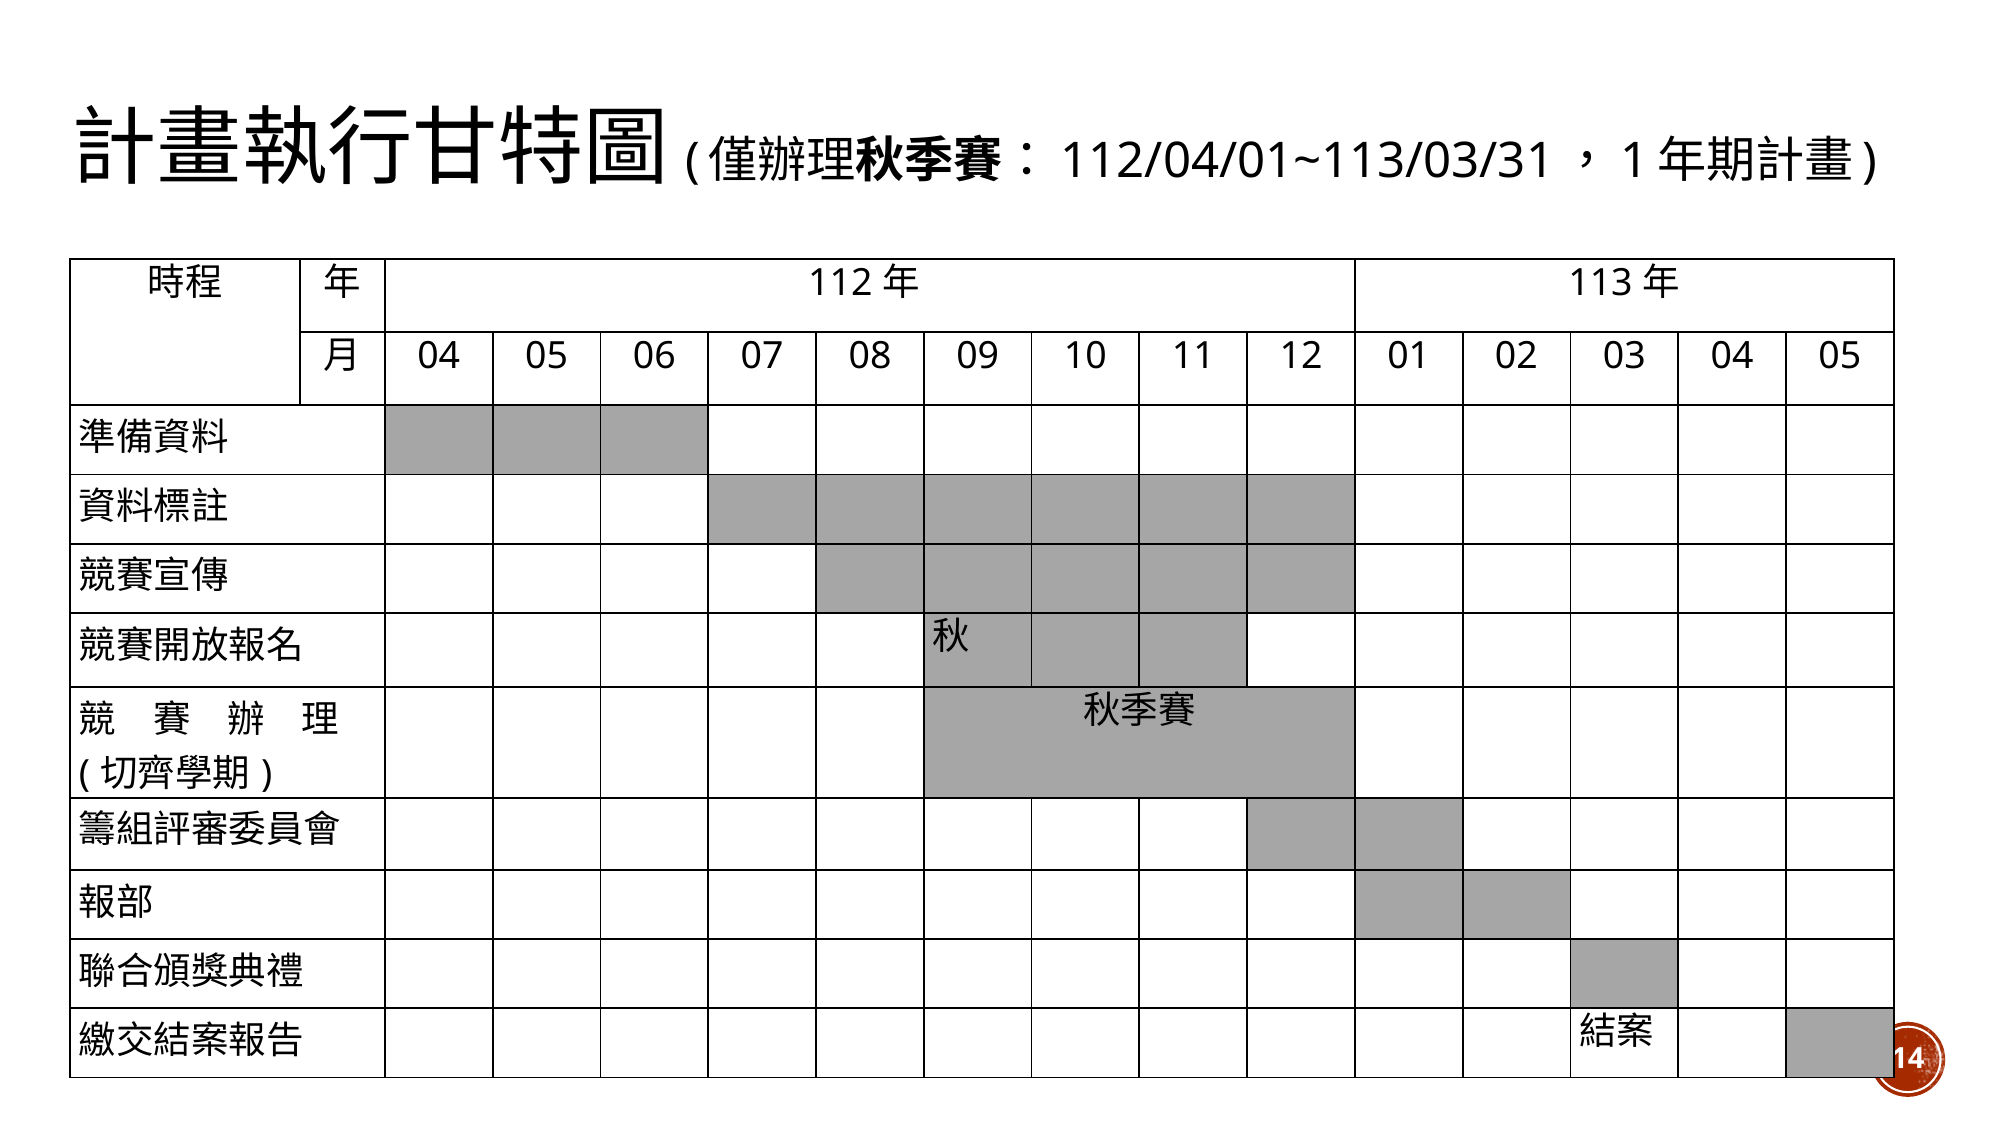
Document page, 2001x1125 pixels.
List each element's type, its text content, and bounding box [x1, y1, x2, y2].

table_cell [709, 799, 815, 869]
table_cell [1464, 545, 1570, 612]
table_cell 資料標註 [71, 475, 384, 543]
table_cell 聯合頒獎典禮 [71, 940, 384, 1007]
table_cell [1140, 614, 1246, 686]
table_cell [601, 940, 707, 1007]
table_cell [1571, 475, 1677, 543]
table_cell [1464, 614, 1570, 686]
table_cell 12 [1248, 333, 1354, 404]
table_cell 05 [1787, 333, 1893, 404]
table_cell 08 [817, 333, 923, 404]
table_cell [1356, 1009, 1462, 1077]
table_cell [494, 940, 600, 1007]
table_cell [601, 545, 707, 612]
table_cell [1571, 614, 1677, 686]
table_cell 03 [1571, 333, 1677, 404]
table_cell [386, 545, 492, 612]
table_cell 09 [925, 333, 1031, 404]
table_cell [1356, 871, 1462, 938]
table_cell 籌組評審委員會 [71, 799, 384, 869]
table_cell [494, 871, 600, 938]
title 計畫執行甘特圖(僅辦理秋季賽：112/04/01~113/03/31，1年期計畫) [56, 69, 1908, 230]
table_cell [1248, 799, 1354, 869]
table_cell [1679, 406, 1785, 474]
table_cell [1787, 406, 1893, 474]
table_cell [817, 475, 923, 543]
table_cell 準備資料 [71, 406, 384, 474]
table_cell [1356, 614, 1462, 686]
table_header 113年 [1356, 260, 1893, 331]
table_cell [1464, 940, 1570, 1007]
table_cell [1464, 799, 1570, 869]
table_cell 05 [494, 333, 600, 404]
table_cell [1248, 614, 1354, 686]
table_cell 競賽開放報名 [71, 614, 384, 686]
table_cell [1787, 688, 1893, 797]
table_cell [709, 406, 815, 474]
table_cell [1679, 799, 1785, 869]
table_cell [1140, 406, 1246, 474]
table_cell [817, 406, 923, 474]
table_cell [601, 614, 707, 686]
table_cell 競賽宣傳 [71, 545, 384, 612]
table_cell [709, 1009, 815, 1077]
table_cell [709, 614, 815, 686]
table_cell [709, 871, 815, 938]
table_cell [1032, 871, 1138, 938]
table_cell 月 [301, 333, 384, 404]
table_cell [1356, 940, 1462, 1007]
table_cell [1032, 1009, 1138, 1077]
table_header 時程 [71, 260, 299, 404]
table_cell [386, 940, 492, 1007]
table_cell [1464, 1009, 1570, 1077]
table_header 112年 [386, 260, 1354, 331]
table_cell 10 [1032, 333, 1138, 404]
table_cell [1356, 545, 1462, 612]
table_cell [1032, 545, 1138, 612]
table_cell [1140, 799, 1246, 869]
table_cell [601, 1009, 707, 1077]
table_cell [1248, 940, 1354, 1007]
table_cell [1787, 799, 1893, 869]
table_cell [1787, 940, 1893, 1007]
table_cell [1571, 406, 1677, 474]
table_cell [1464, 688, 1570, 797]
table_cell [386, 475, 492, 543]
table_cell 07 [709, 333, 815, 404]
table_cell [1248, 545, 1354, 612]
table_cell [1032, 406, 1138, 474]
table_cell [709, 940, 815, 1007]
table_cell [1787, 1009, 1893, 1077]
table_cell [494, 688, 600, 797]
table_cell [386, 614, 492, 686]
table_cell 01 [1356, 333, 1462, 404]
table_cell [1679, 614, 1785, 686]
table_cell [925, 799, 1031, 869]
table_cell [1032, 614, 1138, 686]
table_cell [1571, 545, 1677, 612]
table_cell [1679, 688, 1785, 797]
table_cell [386, 406, 492, 474]
table_cell [1356, 406, 1462, 474]
table_cell 11 [1140, 333, 1246, 404]
table_cell [1464, 871, 1570, 938]
table_cell [817, 799, 923, 869]
table_cell [1140, 871, 1246, 938]
table_cell [1140, 940, 1246, 1007]
slide_number 14 [1855, 1028, 1961, 1089]
table_cell [1356, 475, 1462, 543]
table_cell [1787, 475, 1893, 543]
table_cell [1571, 688, 1677, 797]
table_cell 繳交結案報告 [71, 1009, 384, 1077]
table_cell [386, 799, 492, 869]
table_cell [1464, 475, 1570, 543]
table_cell [494, 614, 600, 686]
table_cell [494, 475, 600, 543]
table_cell [817, 688, 923, 797]
table_cell 02 [1464, 333, 1570, 404]
table_cell [925, 475, 1031, 543]
table_cell [1679, 871, 1785, 938]
table_cell [1787, 871, 1893, 938]
table_cell [1356, 688, 1462, 797]
table_cell [494, 406, 600, 474]
table_cell [925, 545, 1031, 612]
table_cell [601, 406, 707, 474]
table_cell 04 [1679, 333, 1785, 404]
table_cell [1679, 475, 1785, 543]
table_cell [386, 871, 492, 938]
table_cell [1140, 475, 1246, 543]
table_cell [817, 940, 923, 1007]
table_cell [817, 871, 923, 938]
table_cell [386, 1009, 492, 1077]
table_cell [1679, 940, 1785, 1007]
table_cell [1032, 940, 1138, 1007]
table_cell [494, 1009, 600, 1077]
table_cell [1571, 799, 1677, 869]
table_cell 秋 [925, 614, 1031, 686]
table_cell [1248, 1009, 1354, 1077]
table_cell [709, 688, 815, 797]
table_cell [925, 1009, 1031, 1077]
table_cell [1032, 475, 1138, 543]
table_cell [1248, 871, 1354, 938]
table_cell [925, 871, 1031, 938]
table_cell [1464, 406, 1570, 474]
table_cell [1248, 475, 1354, 543]
table_cell [925, 940, 1031, 1007]
table_cell 結案 [1571, 1009, 1677, 1077]
table_cell [386, 688, 492, 797]
table_cell [1571, 940, 1677, 1007]
table_cell [1248, 406, 1354, 474]
table_cell [1787, 614, 1893, 686]
table_cell [709, 475, 815, 543]
table_cell [817, 614, 923, 686]
table_cell [1032, 799, 1138, 869]
table_cell [1679, 545, 1785, 612]
table_cell [1679, 1009, 1785, 1077]
table_cell [709, 545, 815, 612]
table_cell 04 [386, 333, 492, 404]
table_cell [1140, 1009, 1246, 1077]
table_header 年 [301, 260, 384, 331]
table_cell [1356, 799, 1462, 869]
table_cell [601, 799, 707, 869]
table_cell [1787, 545, 1893, 612]
table_cell [601, 871, 707, 938]
table_cell [494, 545, 600, 612]
table_cell 報部 [71, 871, 384, 938]
table_cell 06 [601, 333, 707, 404]
table_cell [925, 406, 1031, 474]
table_cell [817, 545, 923, 612]
table_cell [494, 799, 600, 869]
table_cell [601, 688, 707, 797]
table_cell 競賽辦理 (切齊學期) [71, 688, 384, 797]
table_cell [817, 1009, 923, 1077]
table_cell [601, 475, 707, 543]
table_cell [1571, 871, 1677, 938]
table_cell [1140, 545, 1246, 612]
table_cell 秋季賽 [925, 688, 1354, 797]
